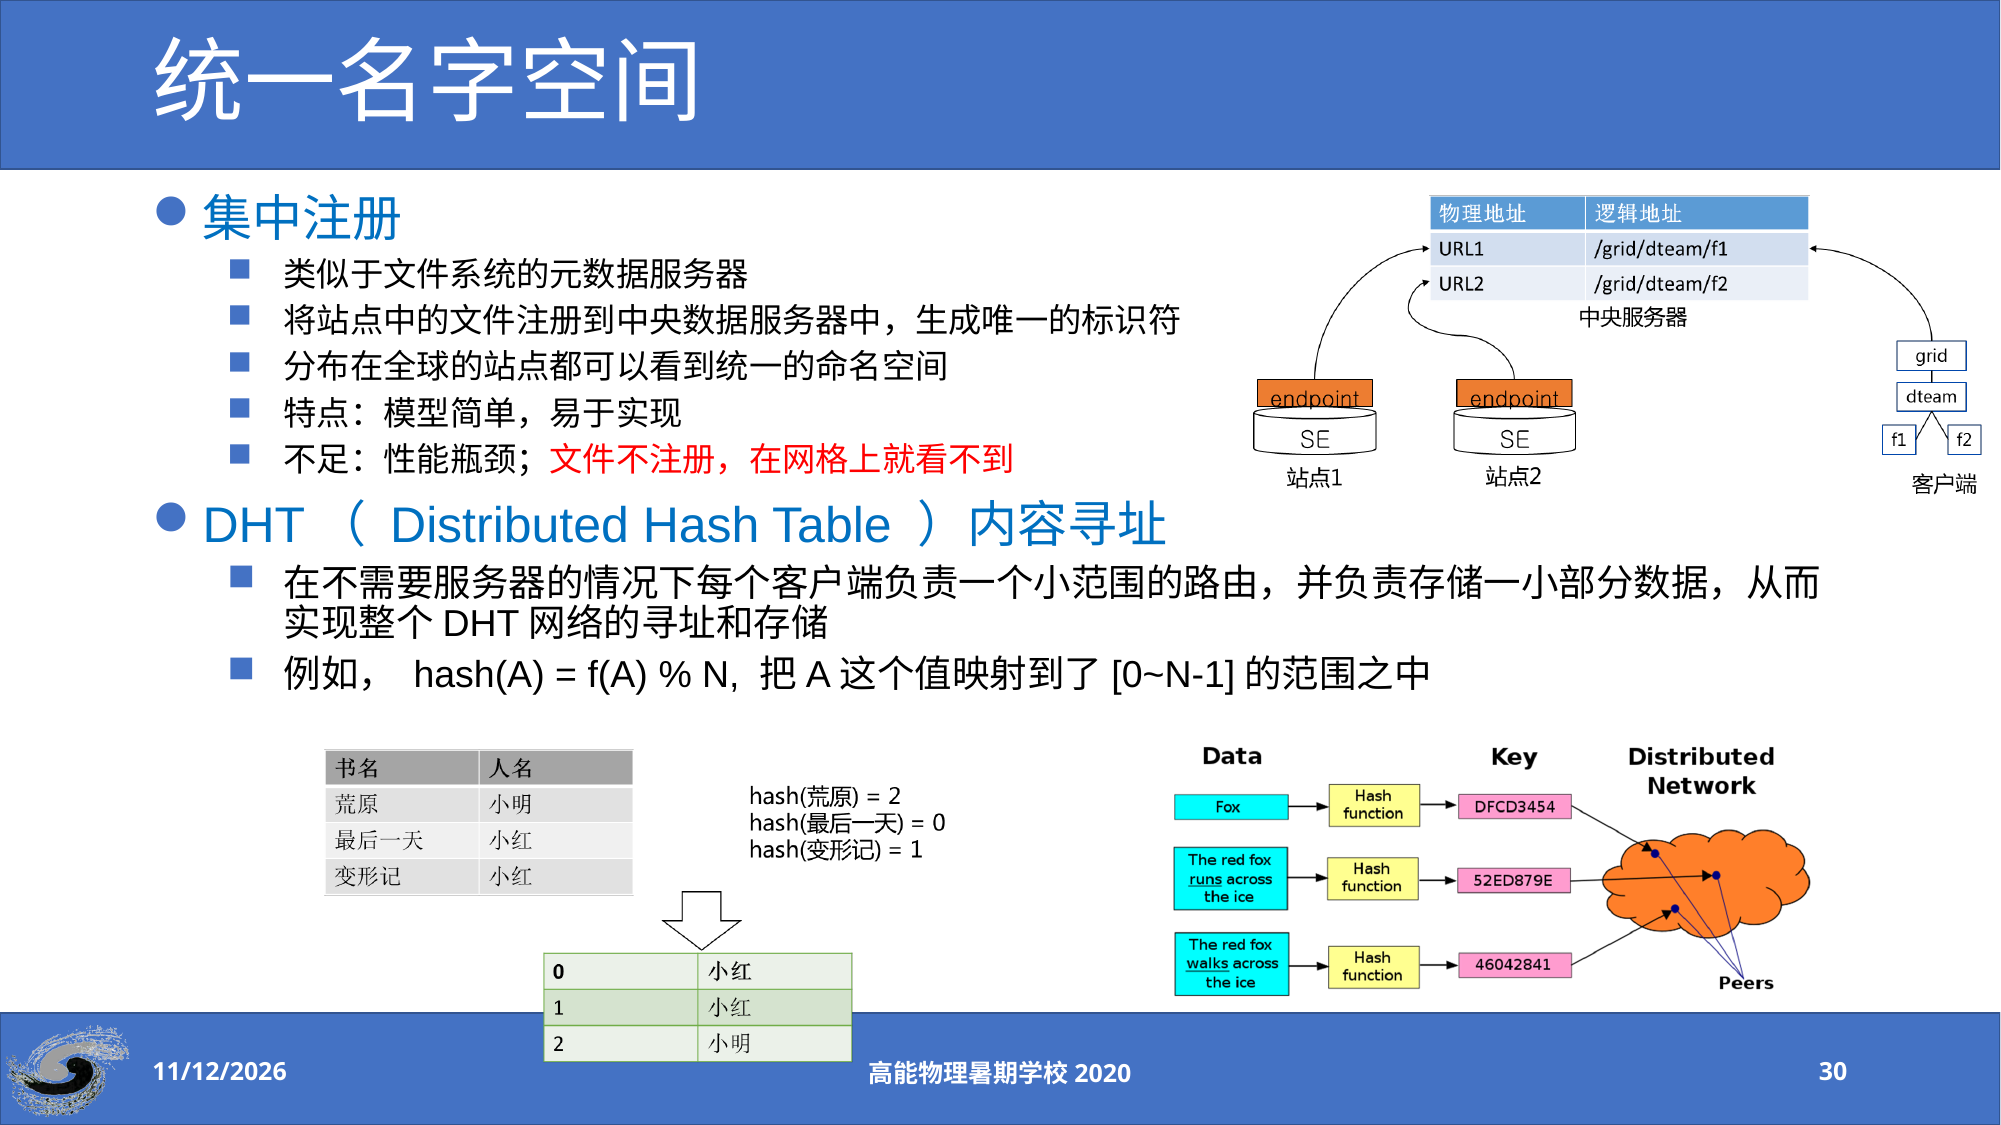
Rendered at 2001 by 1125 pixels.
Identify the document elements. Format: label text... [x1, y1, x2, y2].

picture [1163, 731, 1833, 1013]
footer 高能物理暑期学校2020 [662, 1042, 1338, 1103]
title 统一名字空间 [137, 0, 1863, 169]
picture [324, 745, 959, 1070]
slide_number 30 [1412, 1042, 1863, 1103]
picture [1253, 191, 1990, 510]
picture [6, 1025, 131, 1120]
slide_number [137, 1042, 588, 1103]
list 集中注册 类似于文件系统的元数据服务器 将站点中的文件注册到中央数据服务器中，生成唯一的标识符 分布在全球的站点都可以看到统一的命名空间 特点：模型简单，易于实现 不足：性能瓶颈；文件不注册，在网格上就看不到 DHT（ Distributed Hash Table ）内容寻址 在不需要服务器的情况下每个客户端负责一个小范围的路由，并负责存储一小部分数据，从而实现整个DHT网络的寻址和存储 例如， hash(A) = f(A) % N, 把A这个值映射到了[0~N-1]的范围之中 [137, 185, 1863, 1012]
